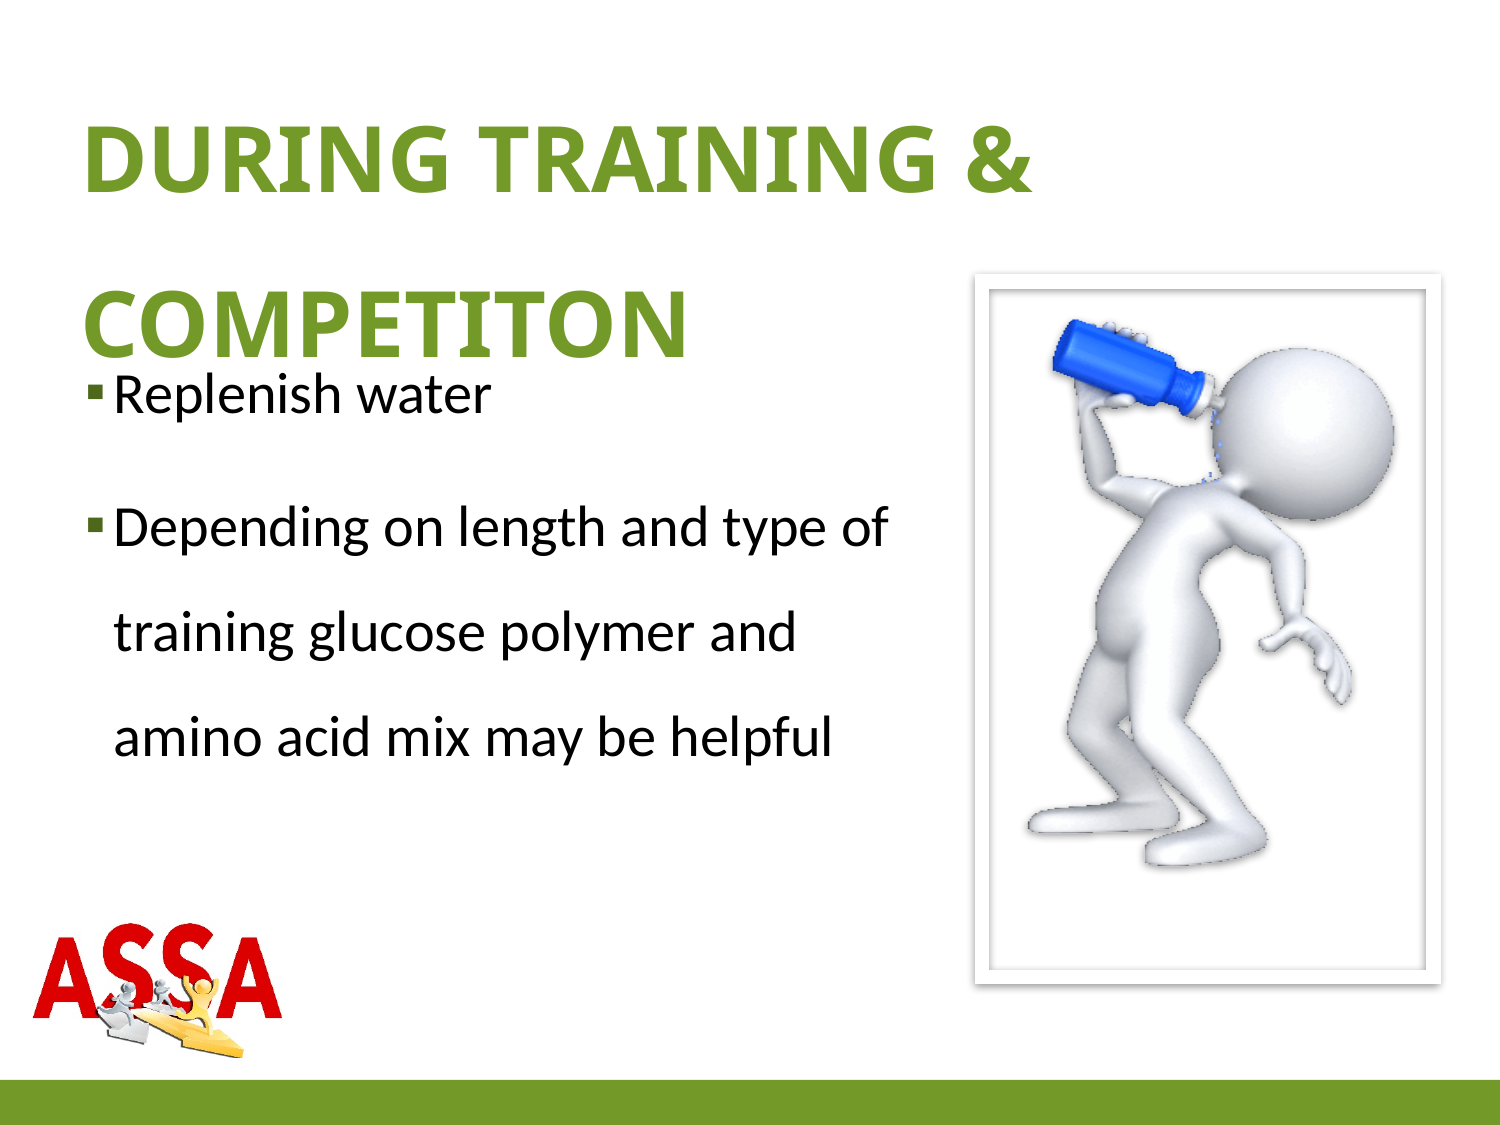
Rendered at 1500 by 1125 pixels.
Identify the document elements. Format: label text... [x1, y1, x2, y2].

picture [28, 920, 284, 1058]
text_box DURING TRAINING & COMPETITON [65, 38, 1391, 384]
list Replenish water Depending on length and type of training glucose polymer and amino acid mix may be helpful [65, 384, 957, 1013]
picture [989, 288, 1427, 970]
